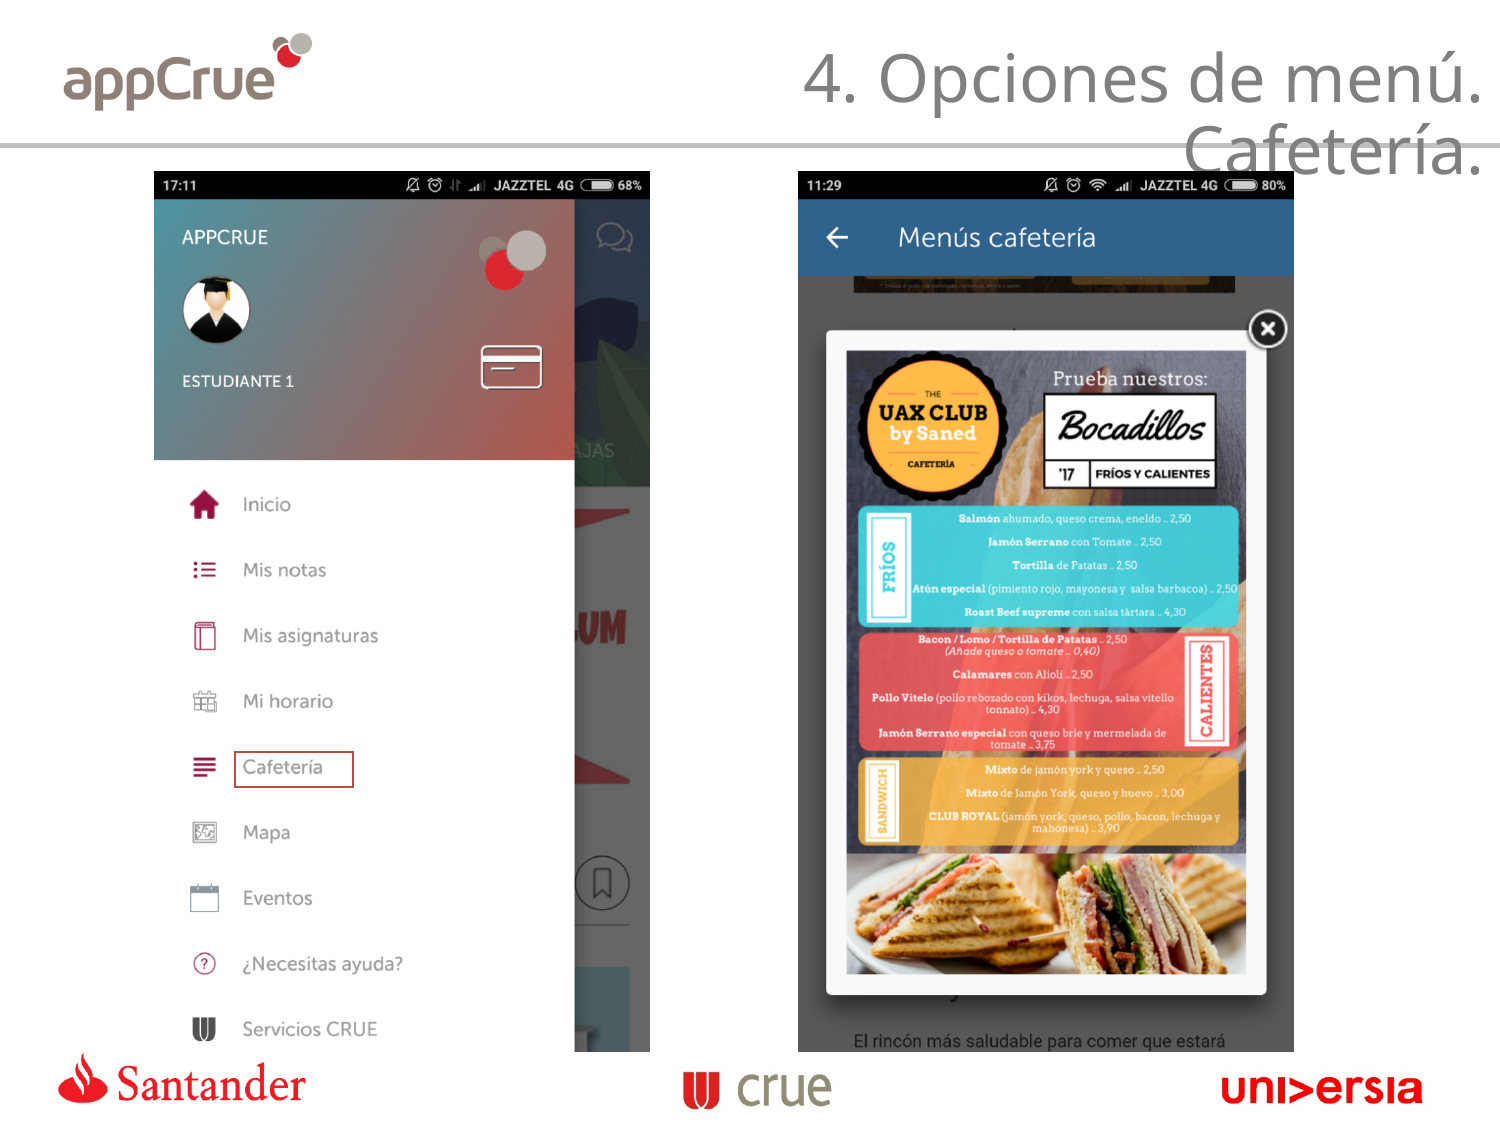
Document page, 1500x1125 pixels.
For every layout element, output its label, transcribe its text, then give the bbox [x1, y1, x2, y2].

picture [1210, 1067, 1435, 1115]
title 4. Opciones de menú. Cafetería. [601, 37, 1500, 132]
picture [55, 171, 650, 1107]
picture [55, 28, 315, 119]
picture [798, 171, 1294, 1052]
picture [674, 1067, 857, 1115]
